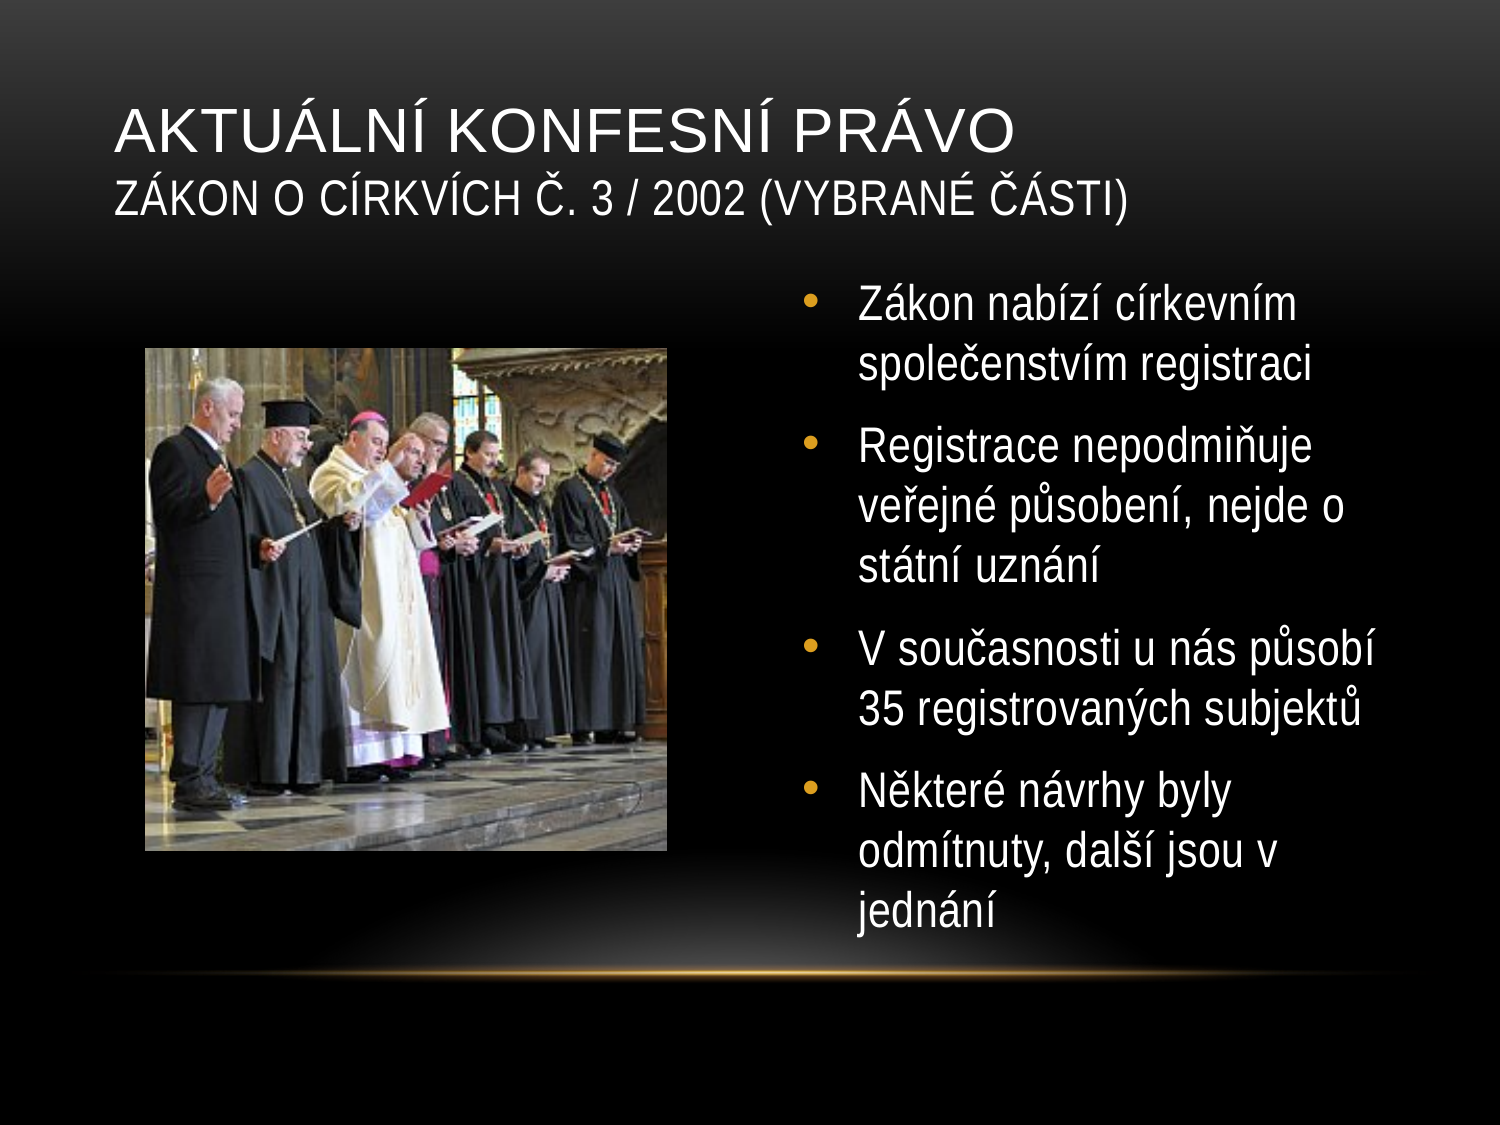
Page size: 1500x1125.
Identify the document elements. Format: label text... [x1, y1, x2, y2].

picture [0, 0, 1500, 1125]
title AKTUÁLNí konfesní právo Zákon O CÍRKVÍCH č. 3 / 2002 (Vybrané části) [99, 45, 1400, 233]
list Zákon nabízí církevním společenstvím registraci Registrace nepodmiňuje veřejné působení, nejde o státní uznání V současnosti u nás působí 35 registrovaných subjektů Některé návrhy byly odmítnuty, další jsou v jednání [787, 262, 1400, 938]
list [145, 348, 667, 852]
